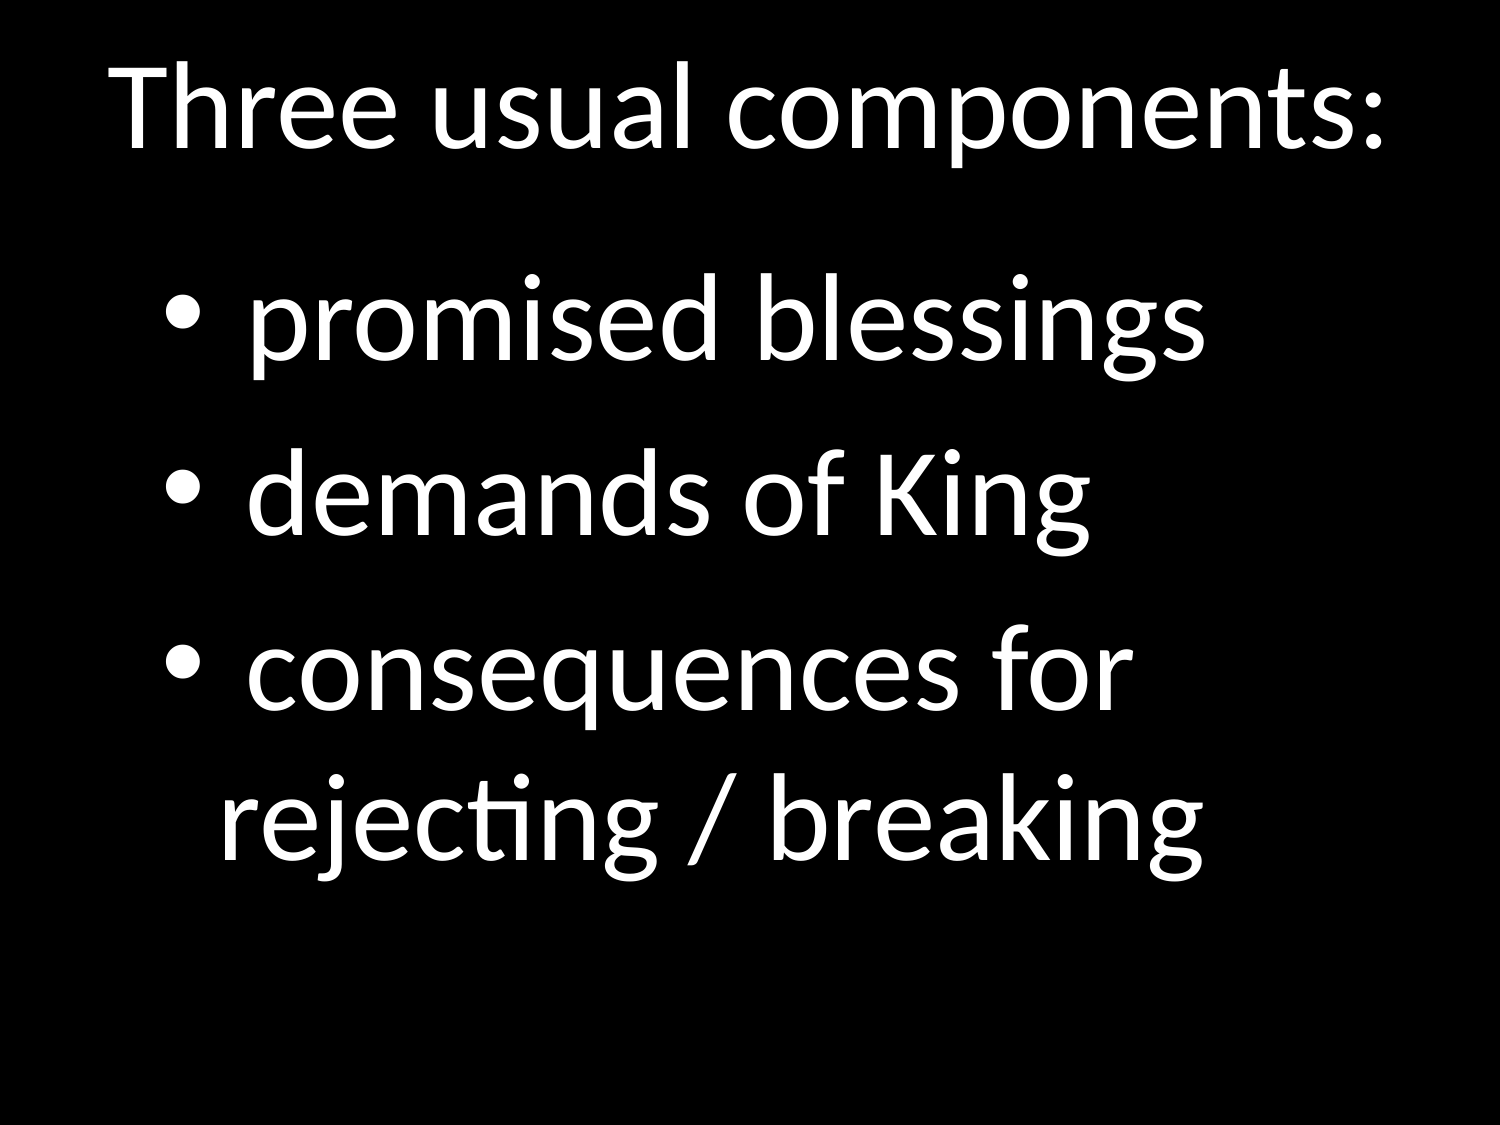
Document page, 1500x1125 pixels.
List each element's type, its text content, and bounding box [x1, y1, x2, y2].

title Three usual components: [0, 5, 1500, 193]
list promised blessings demands of King consequences for rejecting / breaking [146, 228, 1473, 1103]
